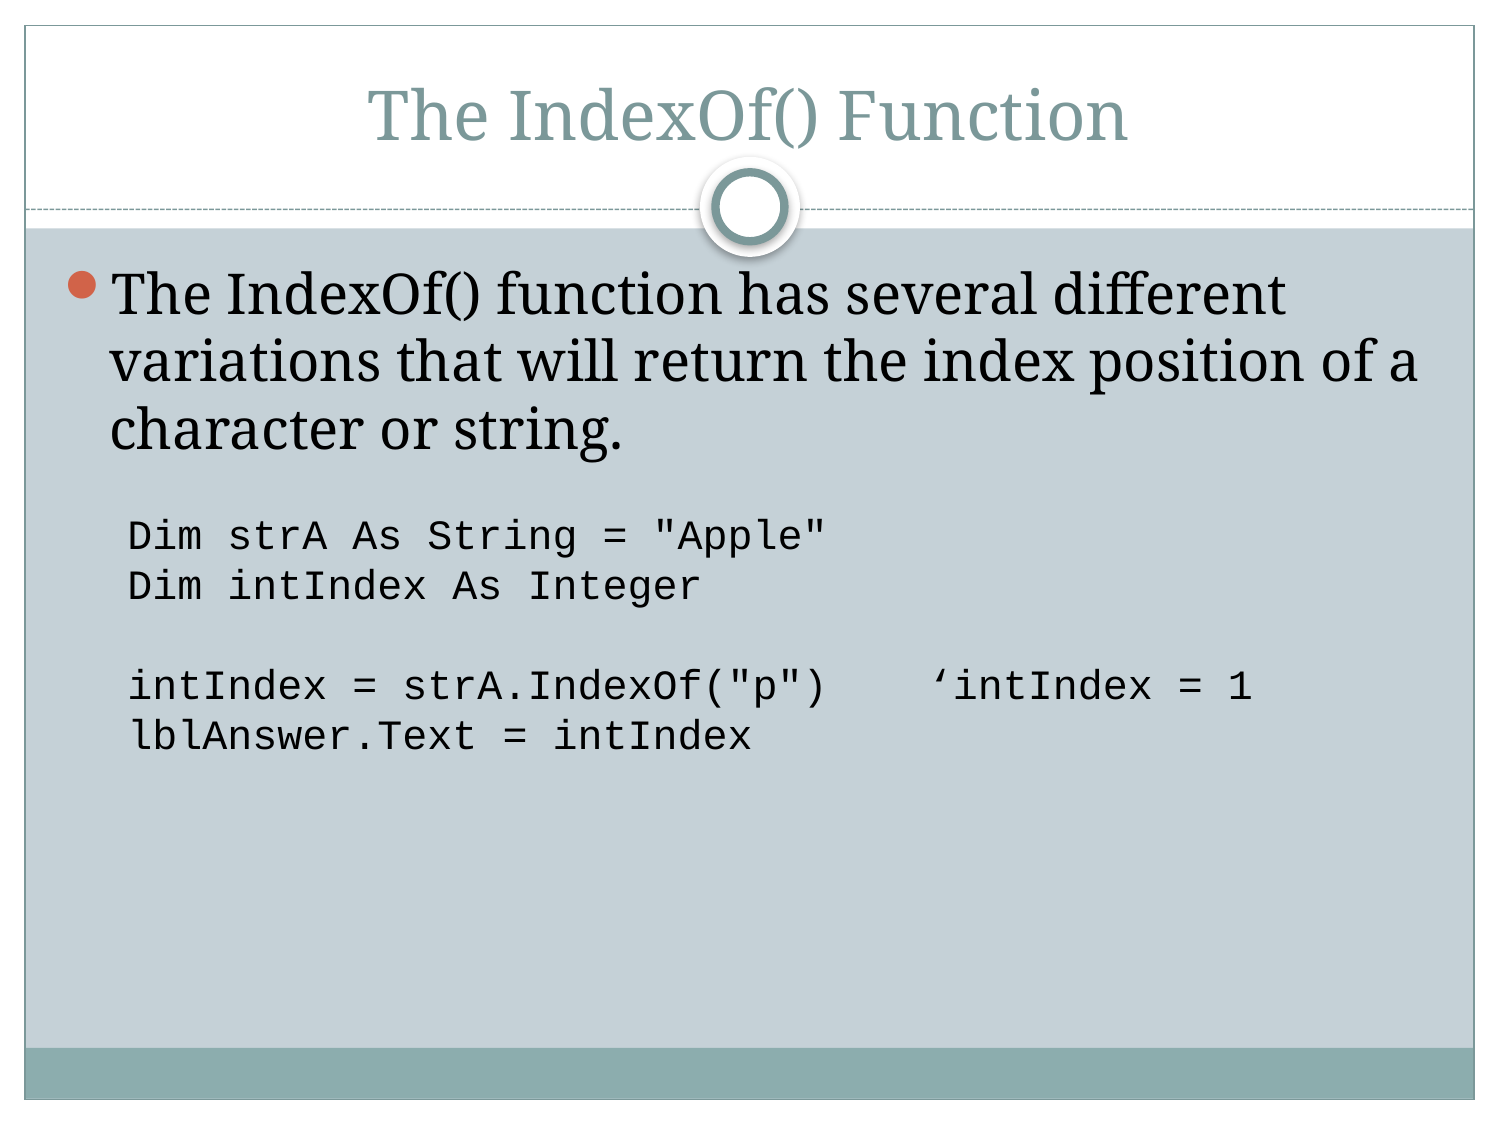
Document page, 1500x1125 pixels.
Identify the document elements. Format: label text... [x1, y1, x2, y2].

text_box Dim strA As String = "Apple" Dim intIndex As Integer intIndex = strA.IndexOf("p") ‘intIndex = 1 lblAnswer.Text = intIndex [112, 500, 1325, 765]
list The IndexOf() function has several different variations that will return the index position of a character or string. [49, 250, 1445, 1001]
title The IndexOf() Function [49, 37, 1450, 162]
